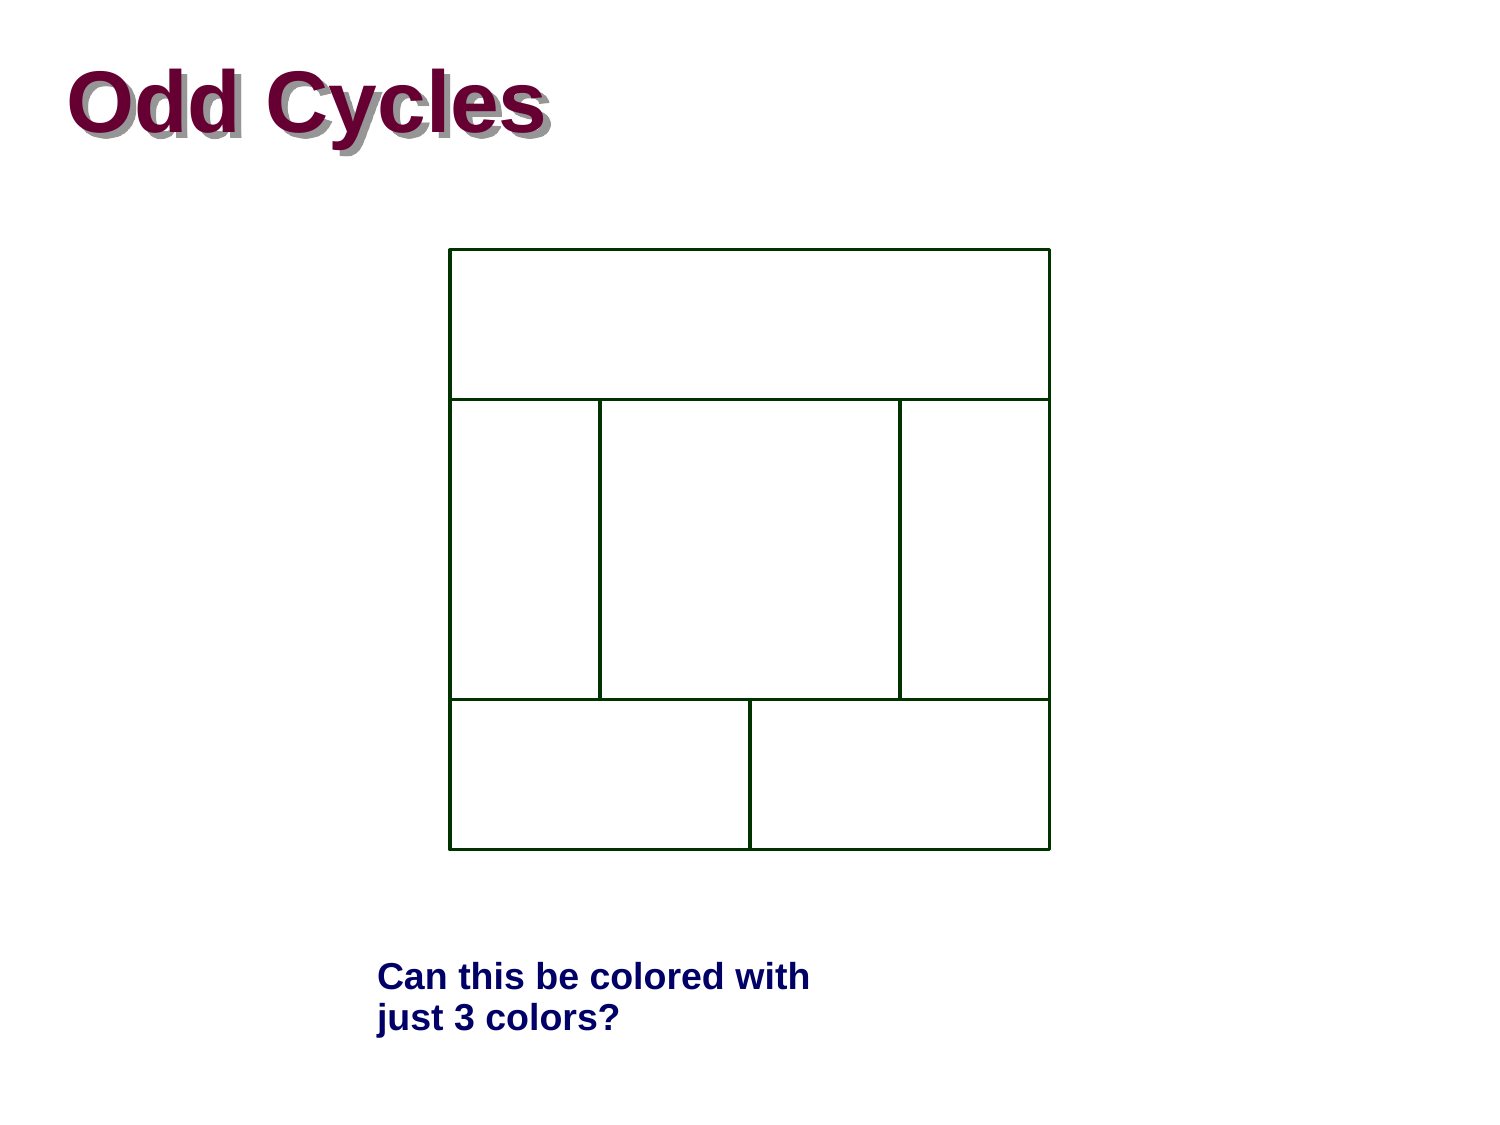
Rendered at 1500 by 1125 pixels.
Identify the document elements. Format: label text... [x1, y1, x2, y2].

title Odd Cycles [66, 40, 1497, 169]
text_box Can this be colored with just 3 colors? [362, 949, 888, 1046]
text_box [449, 249, 1051, 851]
